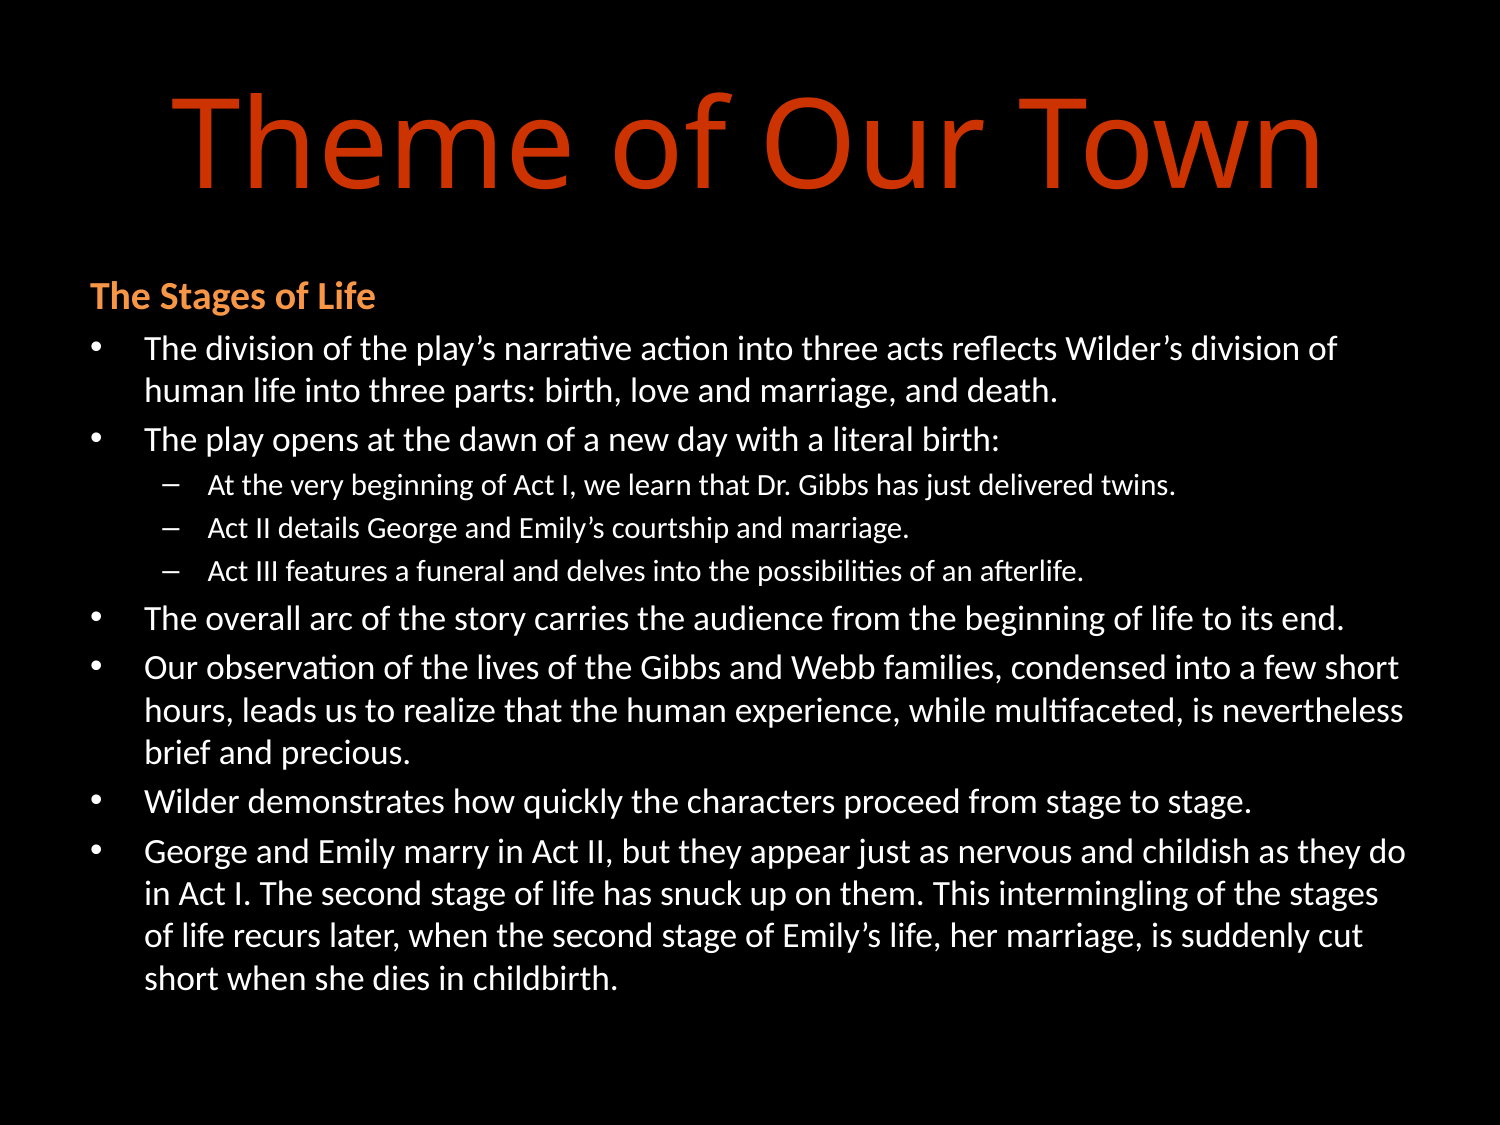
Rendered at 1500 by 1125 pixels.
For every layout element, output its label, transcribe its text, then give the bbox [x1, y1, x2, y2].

list The Stages of Life The division of the play’s narrative action into three acts reflects Wilder’s division of human life into three parts: birth, love and marriage, and death. The play opens at the dawn of a new day with a literal birth: At the very beginning of Act I, we learn that Dr. Gibbs has just delivered twins. Act II details George and Emily’s courtship and marriage. Act III features a funeral and delves into the possibilities of an afterlife. The overall arc of the story carries the audience from the beginning of life to its end. Our observation of the lives of the Gibbs and Webb families, condensed into a few short hours, leads us to realize that the human experience, while multifaceted, is nevertheless brief and precious. Wilder demonstrates how quickly the characters proceed from stage to stage. George and Emily marry in Act II, but they appear just as nervous and childish as they do in Act I. The second stage of life has snuck up on them. This intermingling of the stages of life recurs later, when the second stage of Emily’s life, her marriage, is suddenly cut short when she dies in childbirth. [75, 262, 1425, 1005]
title Theme of Our Town [75, 45, 1425, 233]
